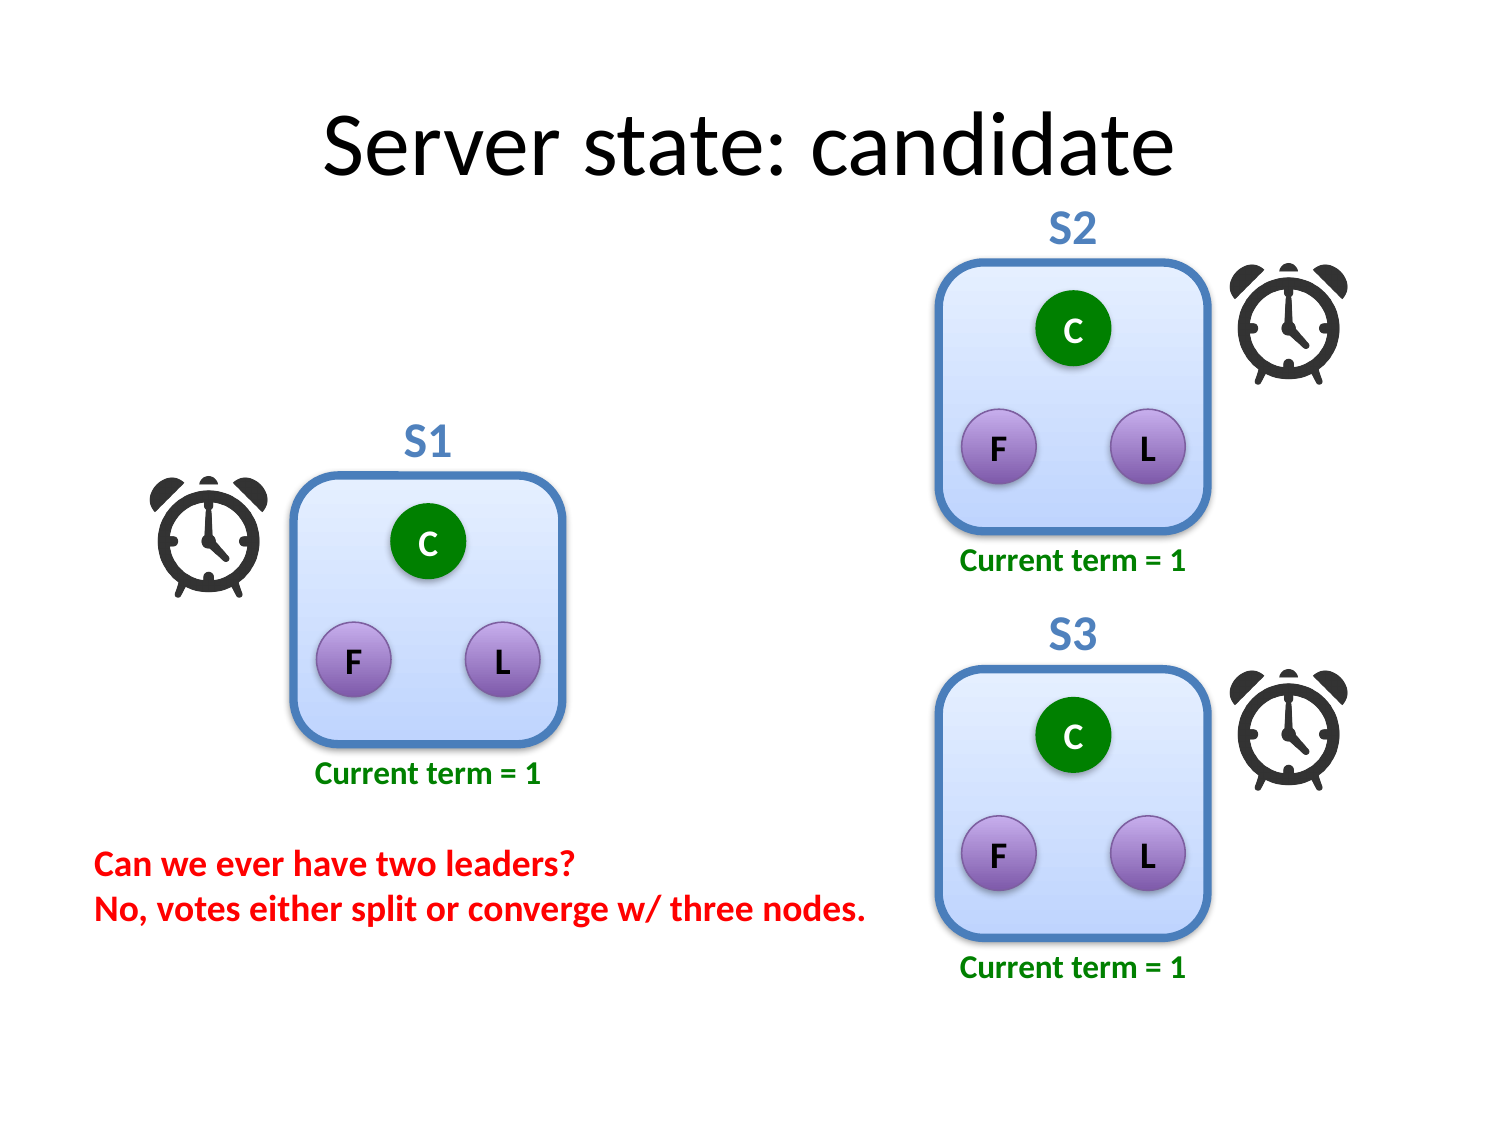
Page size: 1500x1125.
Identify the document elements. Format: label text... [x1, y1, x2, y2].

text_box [938, 262, 1350, 587]
text_box S2 [938, 186, 1208, 261]
text_box S1 [293, 399, 563, 475]
title Server state: candidate [75, 45, 1425, 233]
text_box Can we ever have two leaders? No, votes either split or converge w/ three nodes. [79, 831, 883, 937]
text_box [147, 475, 563, 800]
text_box S3 [938, 594, 1208, 667]
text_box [938, 668, 1350, 994]
